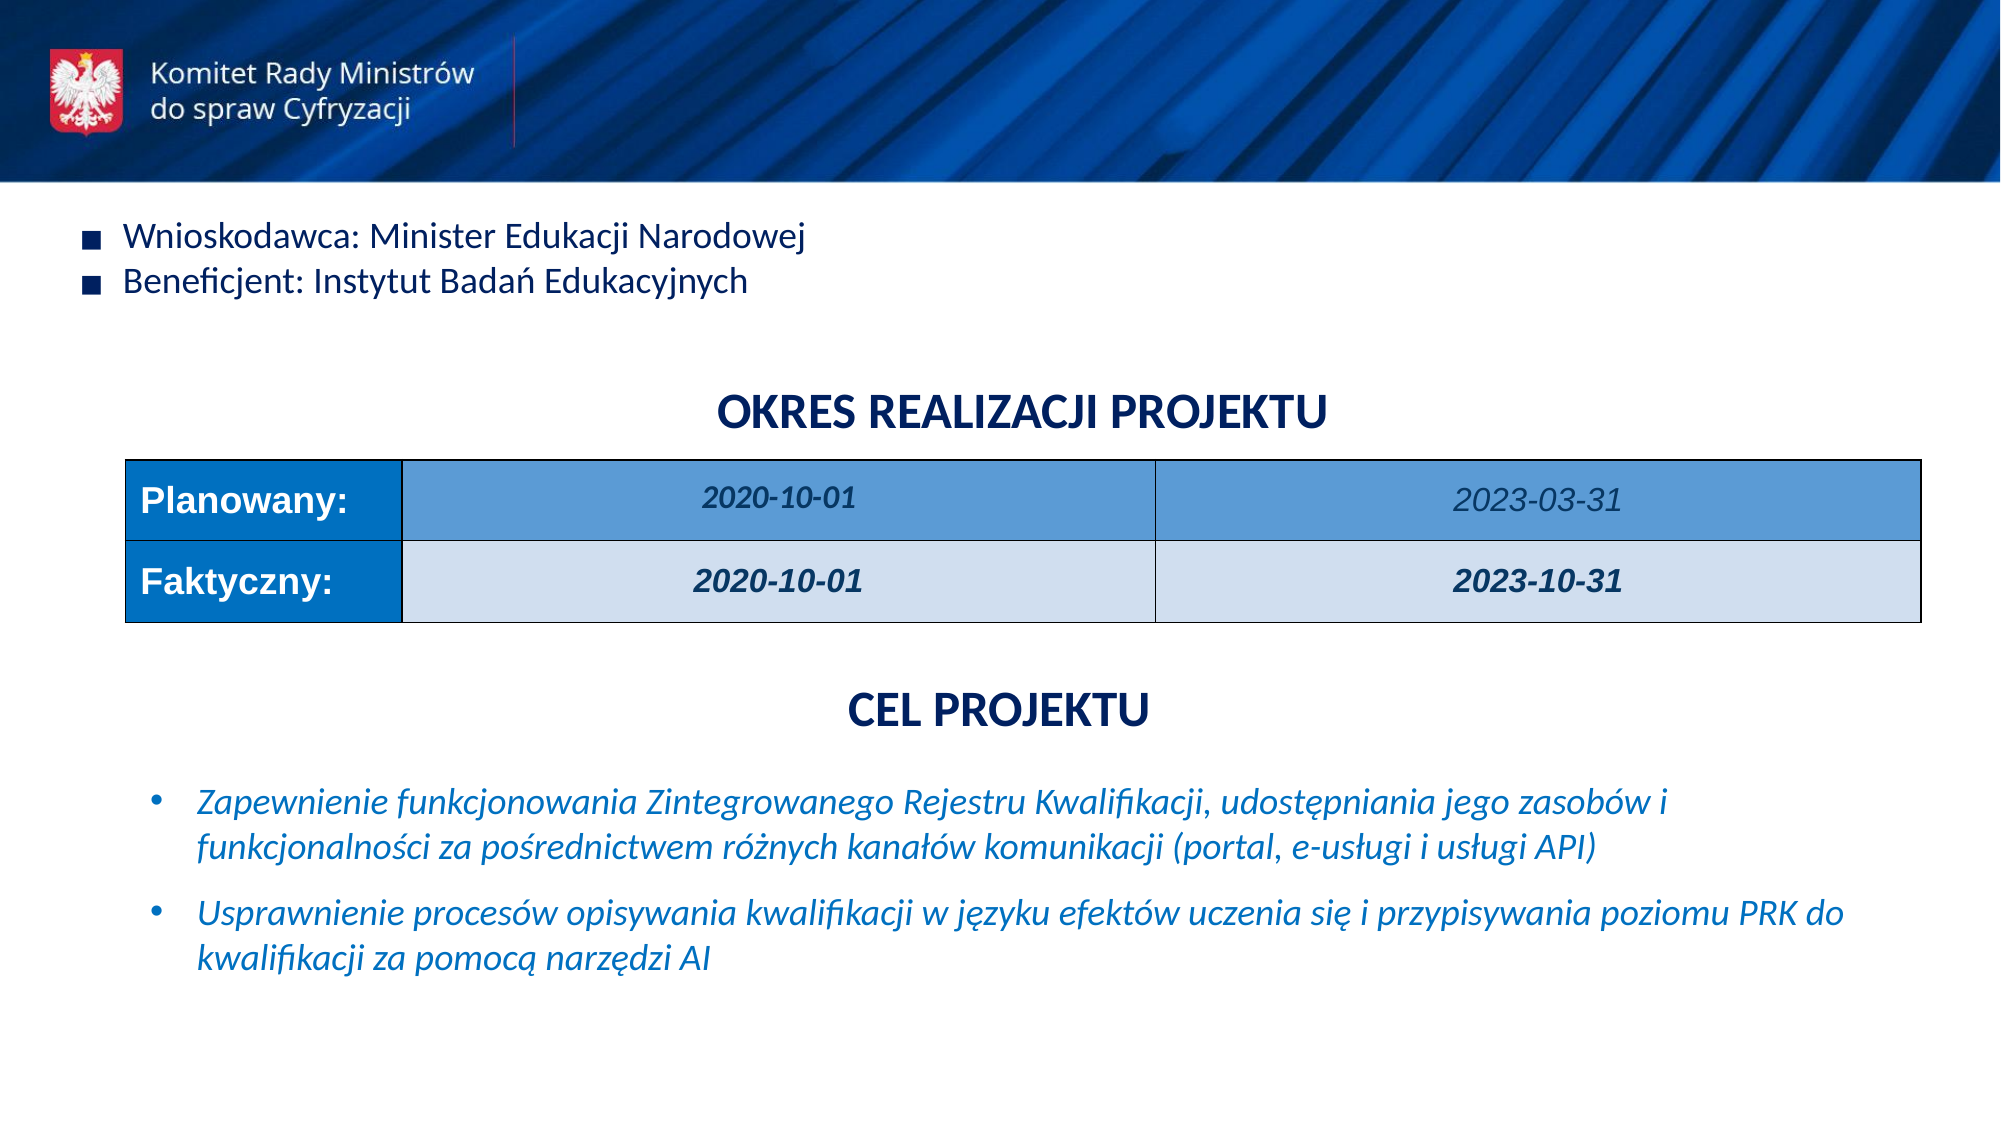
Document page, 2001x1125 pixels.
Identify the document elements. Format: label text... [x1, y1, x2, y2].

table_header Planowany: [126, 461, 401, 540]
table_header 2023-03-31 [1156, 461, 1920, 540]
text_box OKRES REALIZACJI PROJEKTU [325, 369, 1722, 447]
table_header 2020-10-01 [403, 461, 1155, 540]
text_box CEL PROJEKTU [0, 667, 2000, 745]
table_cell 2020-10-01 [403, 541, 1155, 622]
picture [0, 0, 2001, 1125]
text_box Wnioskodawca: Minister Edukacji Narodowej Beneficjent: Instytut Badań Edukacyjnych [63, 203, 1447, 309]
table_cell 2023-10-31 [1156, 541, 1920, 622]
text_box Zapewnienie funkcjonowania Zintegrowanego Rejestru Kwalifikacji, udostępniania jego zasobów i funkcjonalności za pośrednictwem różnych kanałów komunikacji (portal, e-usługi i usługi API) Usprawnienie procesów opisywania kwalifikacji w języku efektów uczenia się i przypisywania poziomu PRK do kwalifikacji za pomocą narzędzi AI [135, 769, 1912, 986]
table_cell Faktyczny: [126, 541, 401, 622]
